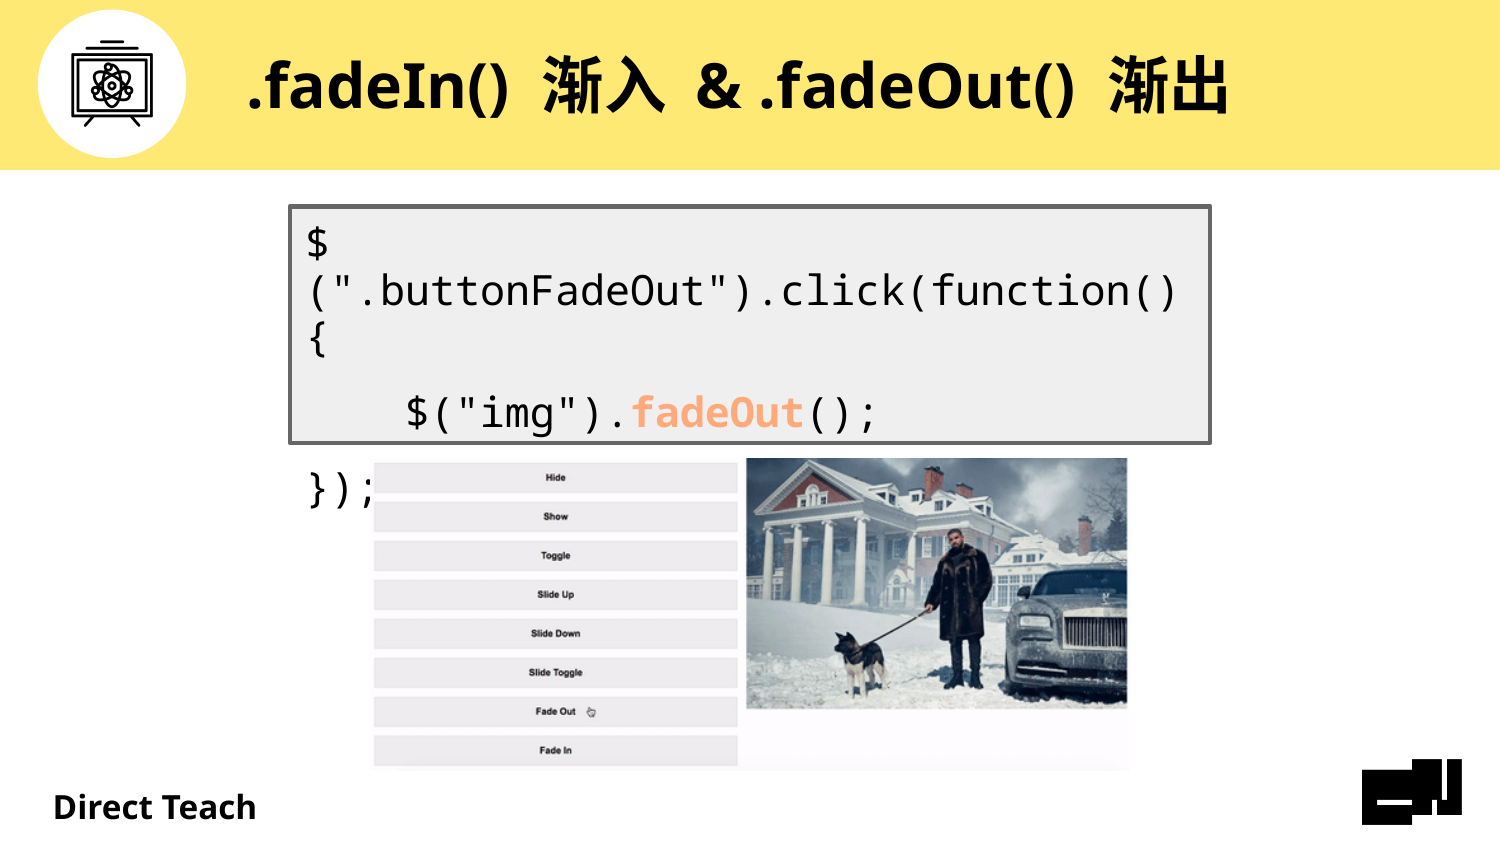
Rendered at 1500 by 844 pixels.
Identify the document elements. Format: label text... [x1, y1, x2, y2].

picture [370, 458, 1130, 771]
picture [1362, 759, 1462, 825]
picture [67, 38, 157, 129]
title .fadeIn() 渐入 & .fadeOut() 渐出 [231, 9, 1463, 158]
list $(".buttonFadeOut").click(function() { $("img").fadeOut(); }); [289, 206, 1211, 443]
